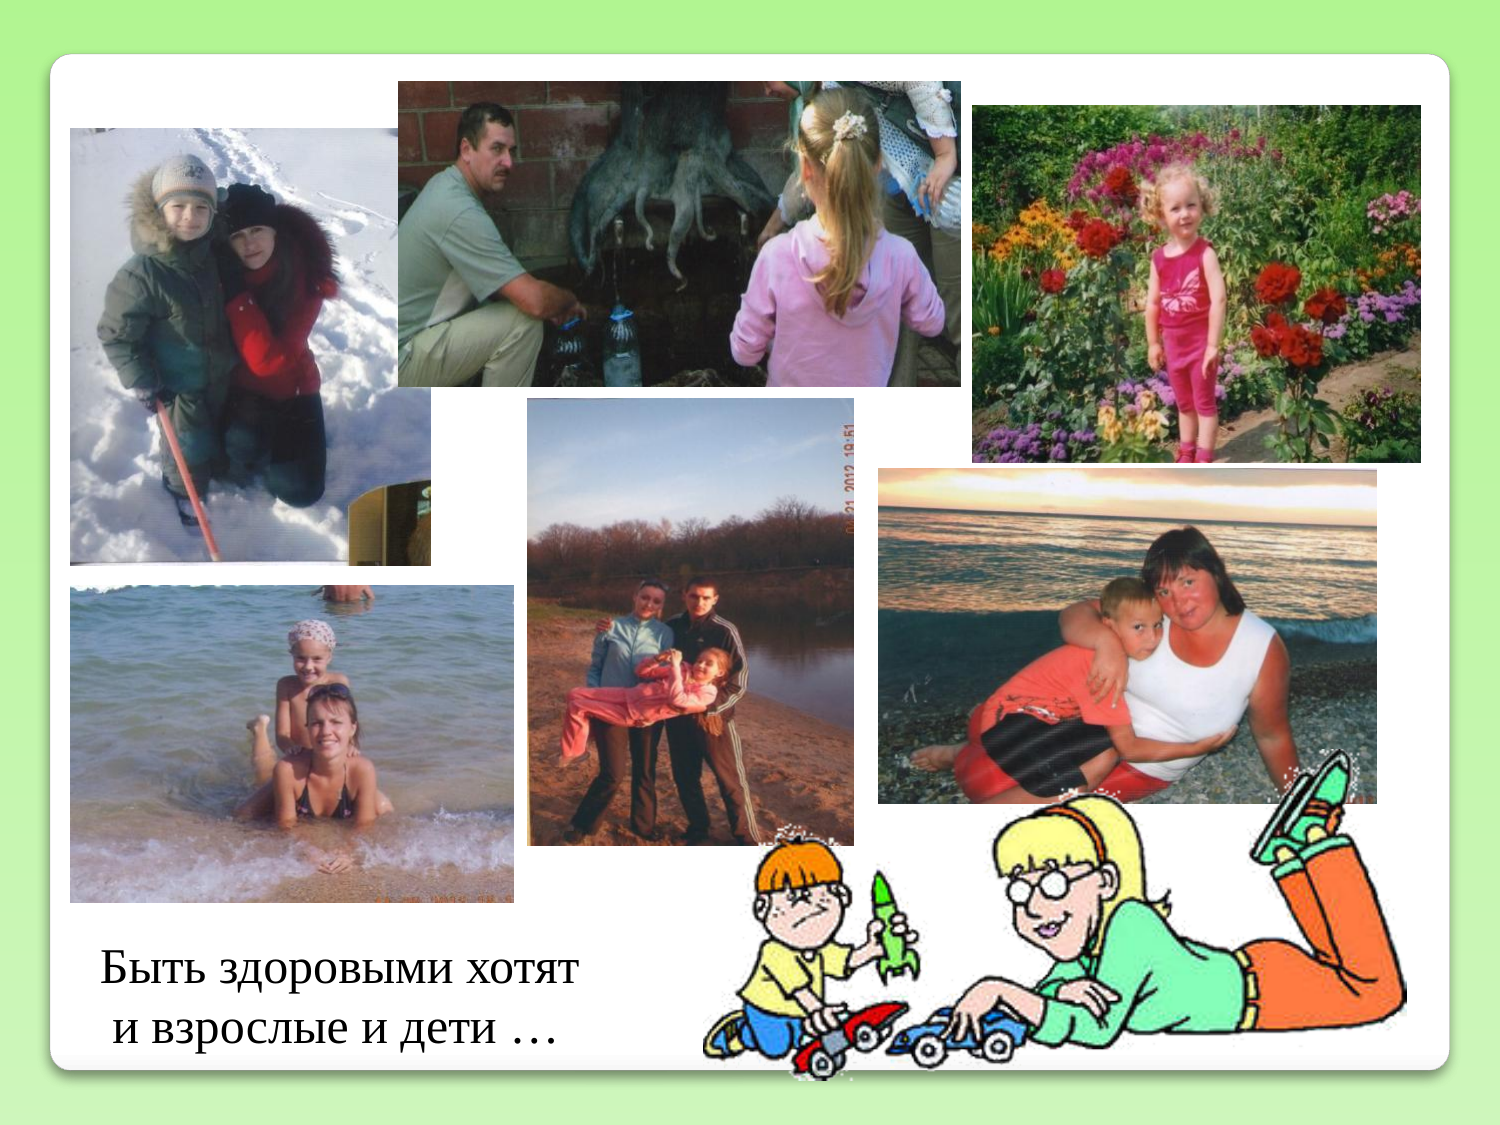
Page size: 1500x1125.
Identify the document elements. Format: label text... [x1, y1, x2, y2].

picture [70, 585, 514, 904]
picture [70, 81, 962, 567]
picture [527, 398, 1407, 1081]
text_box Быть здоровыми хотят и взрослые и дети … [85, 925, 595, 1061]
picture [972, 105, 1421, 463]
